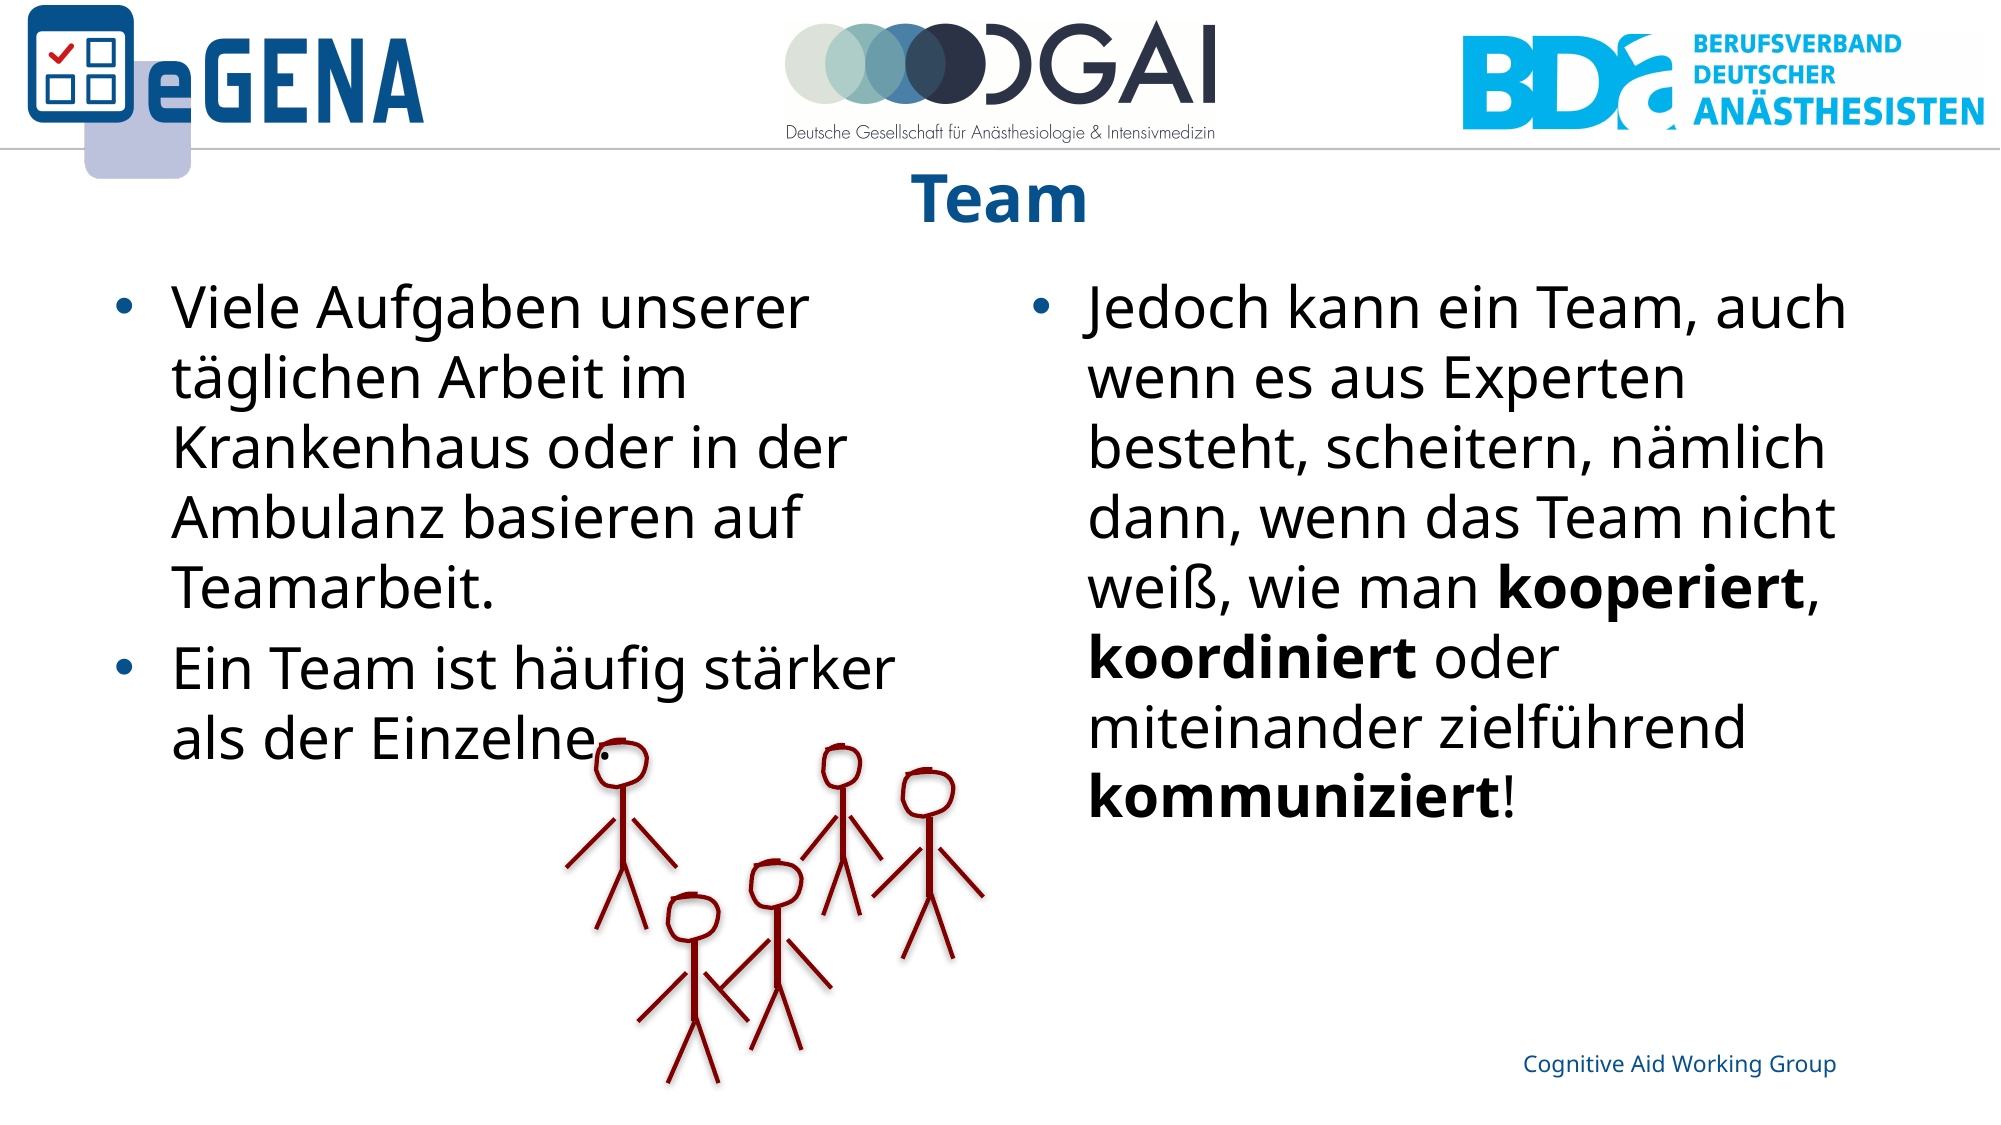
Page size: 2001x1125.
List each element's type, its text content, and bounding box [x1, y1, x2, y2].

picture [0, 0, 471, 223]
picture [1513, 120, 1532, 130]
picture [785, 20, 1215, 143]
picture [1487, 54, 1510, 73]
picture [1557, 54, 1598, 111]
list Jedoch kann ein Team, auch wenn es aus Experten besteht, scheitern, nämlich dann, wenn das Team nicht weiß, wie man kooperiert, koordiniert oder miteinander zielführend kommuniziert! [1016, 262, 1901, 1006]
picture [1487, 92, 1511, 111]
title Team [99, 148, 1901, 244]
picture [1463, 33, 1628, 54]
list Viele Aufgaben unserer täglichen Arbeit im Krankenhaus oder in der Ambulanz basieren auf Teamarbeit. Ein Team ist häufig stärker als der Einzelne. [99, 262, 984, 1006]
picture [1523, 74, 1532, 89]
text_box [565, 739, 984, 1084]
picture [1580, 33, 1984, 130]
